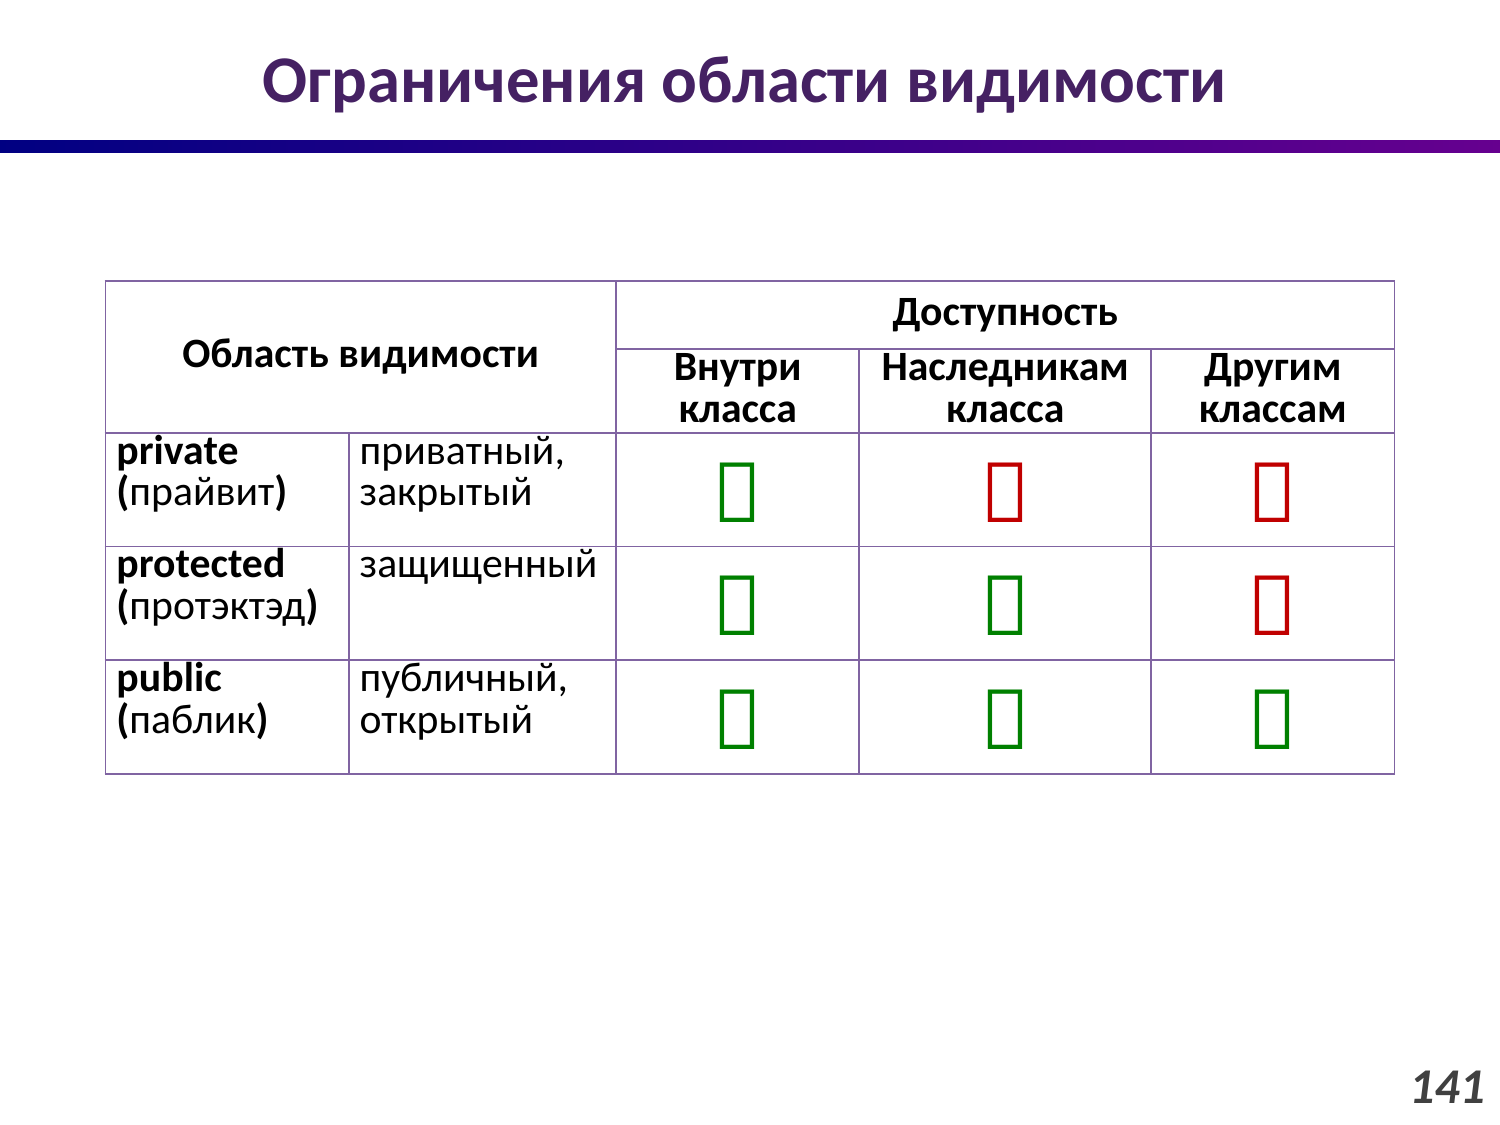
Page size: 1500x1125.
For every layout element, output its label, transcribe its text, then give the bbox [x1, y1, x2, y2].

table_cell публичный, открытый [350, 661, 615, 773]
title Ограничения области видимости [70, 0, 1421, 153]
table_cell защищенный [350, 547, 615, 659]
table_cell  [617, 547, 858, 659]
table_header Область видимости [106, 282, 615, 432]
table_cell Другим классам [1152, 350, 1394, 432]
table_cell private (прайвит) [106, 434, 348, 546]
table_cell  [860, 661, 1150, 773]
table_cell public (паблик) [106, 661, 348, 773]
table_cell protected (протэктэд) [106, 547, 348, 659]
table_cell  [860, 434, 1150, 546]
table_cell  [1152, 547, 1394, 659]
table_header Доступность [617, 282, 1394, 348]
table_cell  [860, 547, 1150, 659]
table_cell  [617, 661, 858, 773]
table_cell Наследникам класса [860, 350, 1150, 432]
slide_number 141 [1359, 1042, 1500, 1125]
table_cell  [1152, 434, 1394, 546]
table_cell приватный, закрытый [350, 434, 615, 546]
table_cell  [1152, 661, 1394, 773]
table_cell  [617, 434, 858, 546]
table_cell Внутри класса [617, 350, 858, 432]
